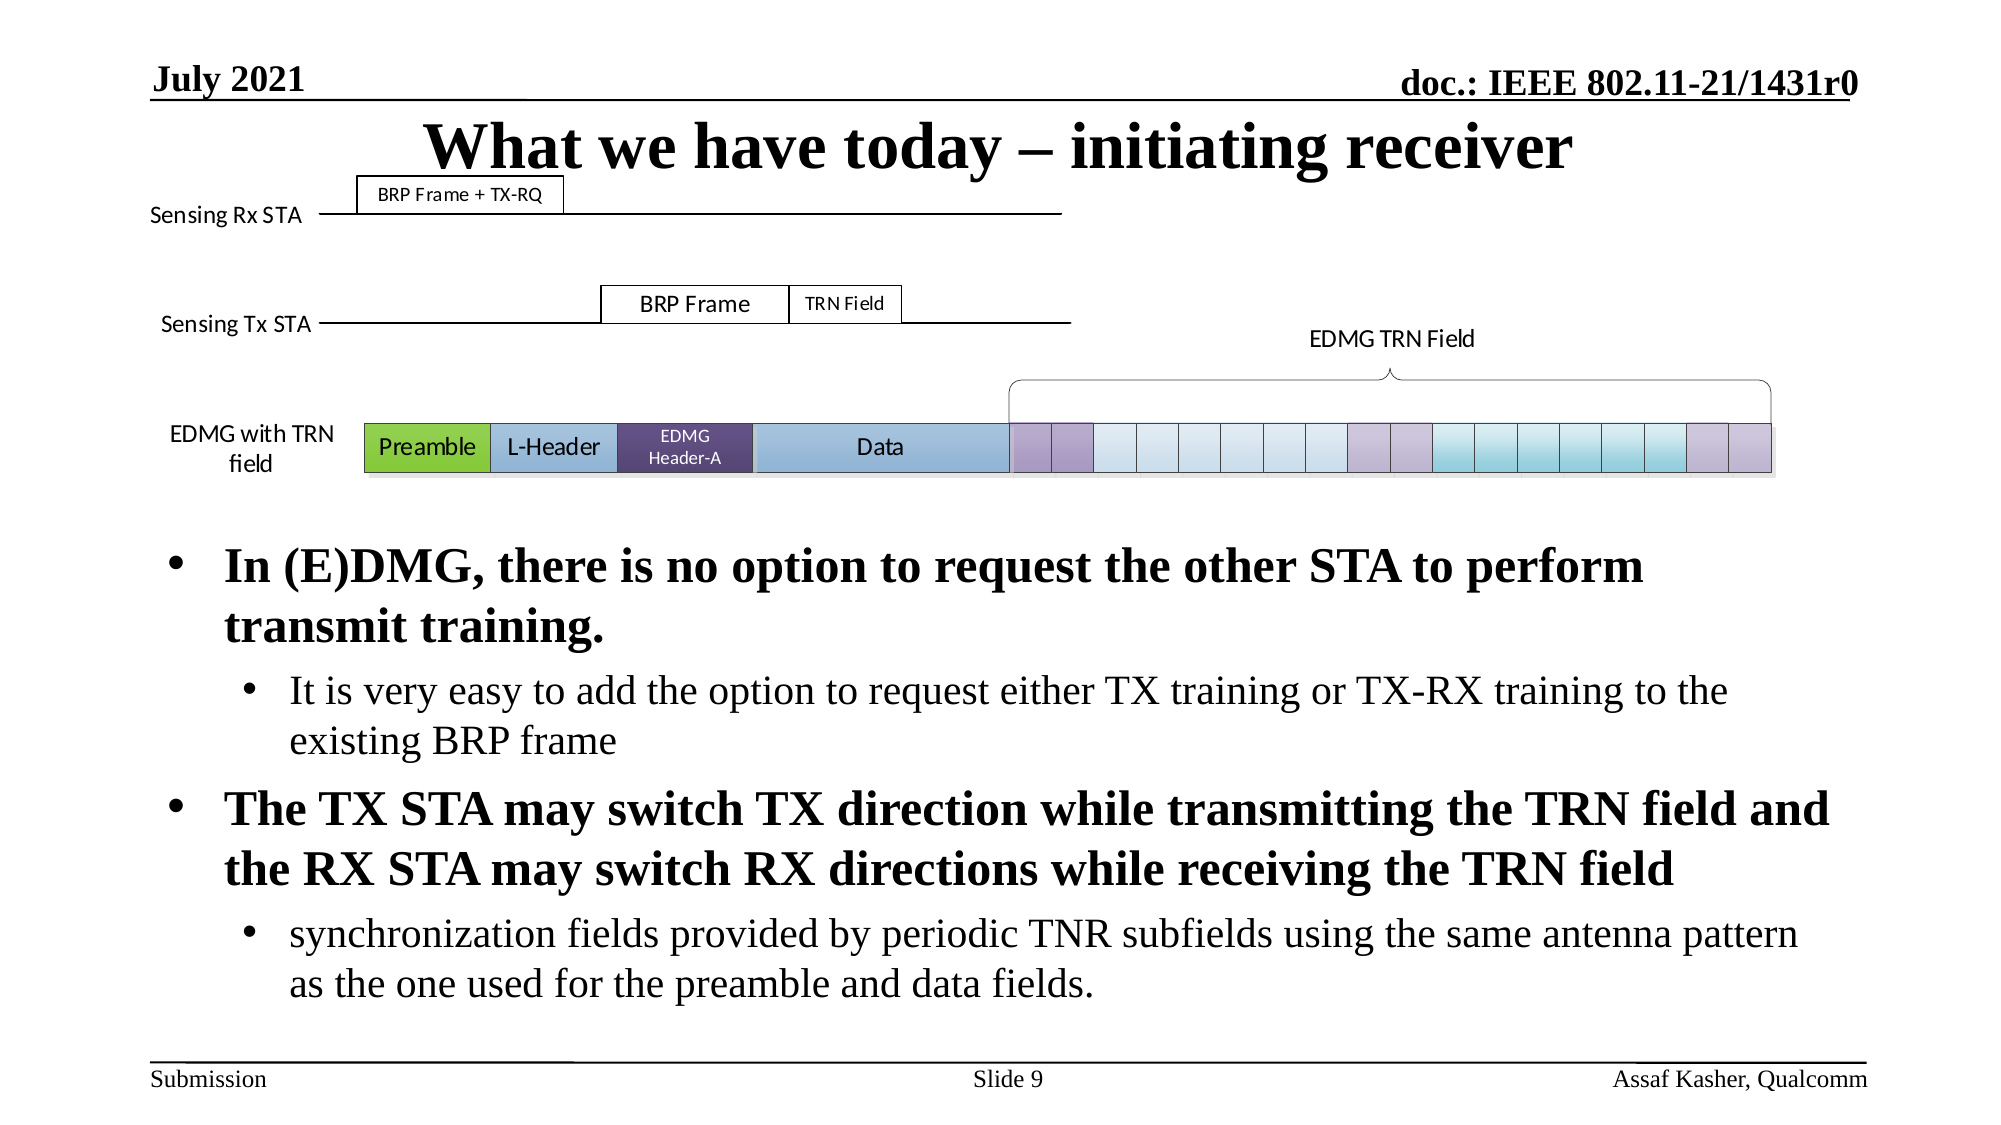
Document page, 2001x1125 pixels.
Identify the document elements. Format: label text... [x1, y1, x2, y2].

picture [134, 171, 1778, 494]
list In (E)DMG, there is no option to request the other STA to perform transmit training. It is very easy to add the option to request either TX training or TX-RX training to the existing BRP frame The TX STA may switch TX direction while transmitting the TRN field and the RX STA may switch RX directions while receiving the TRN field synchronization fields provided by periodic TNR subfields using the same antenna pattern as the one used for the preamble and data fields. [152, 524, 1853, 888]
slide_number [152, 54, 563, 100]
title What we have today – initiating receiver [149, 112, 1850, 173]
footer Assaf Kasher, Qualcomm [1171, 1061, 1869, 1093]
slide_number Slide 9 [950, 1061, 1067, 1123]
